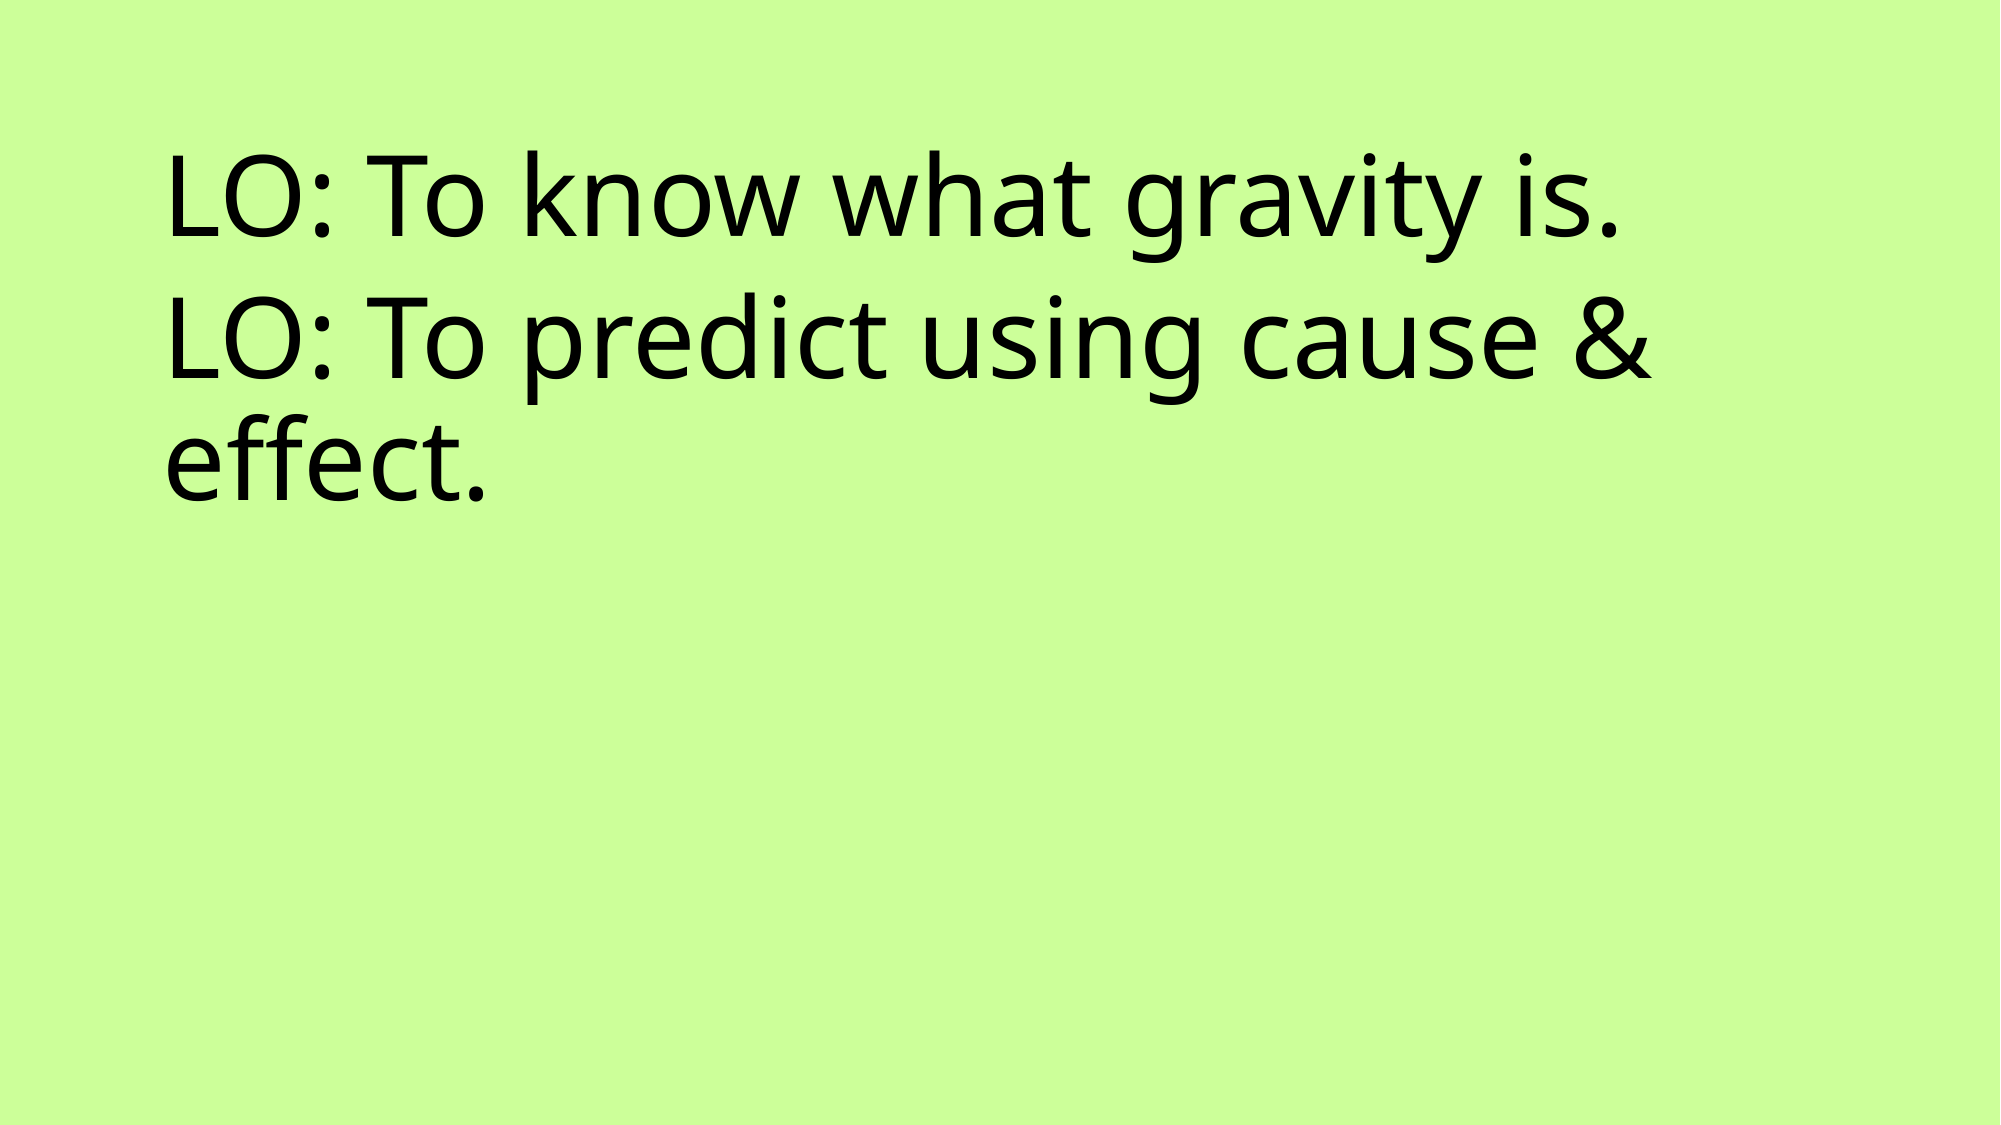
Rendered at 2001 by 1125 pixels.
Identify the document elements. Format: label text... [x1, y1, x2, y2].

subtitle LO: To know what gravity is. LO: To predict using cause & effect. [147, 131, 1734, 949]
